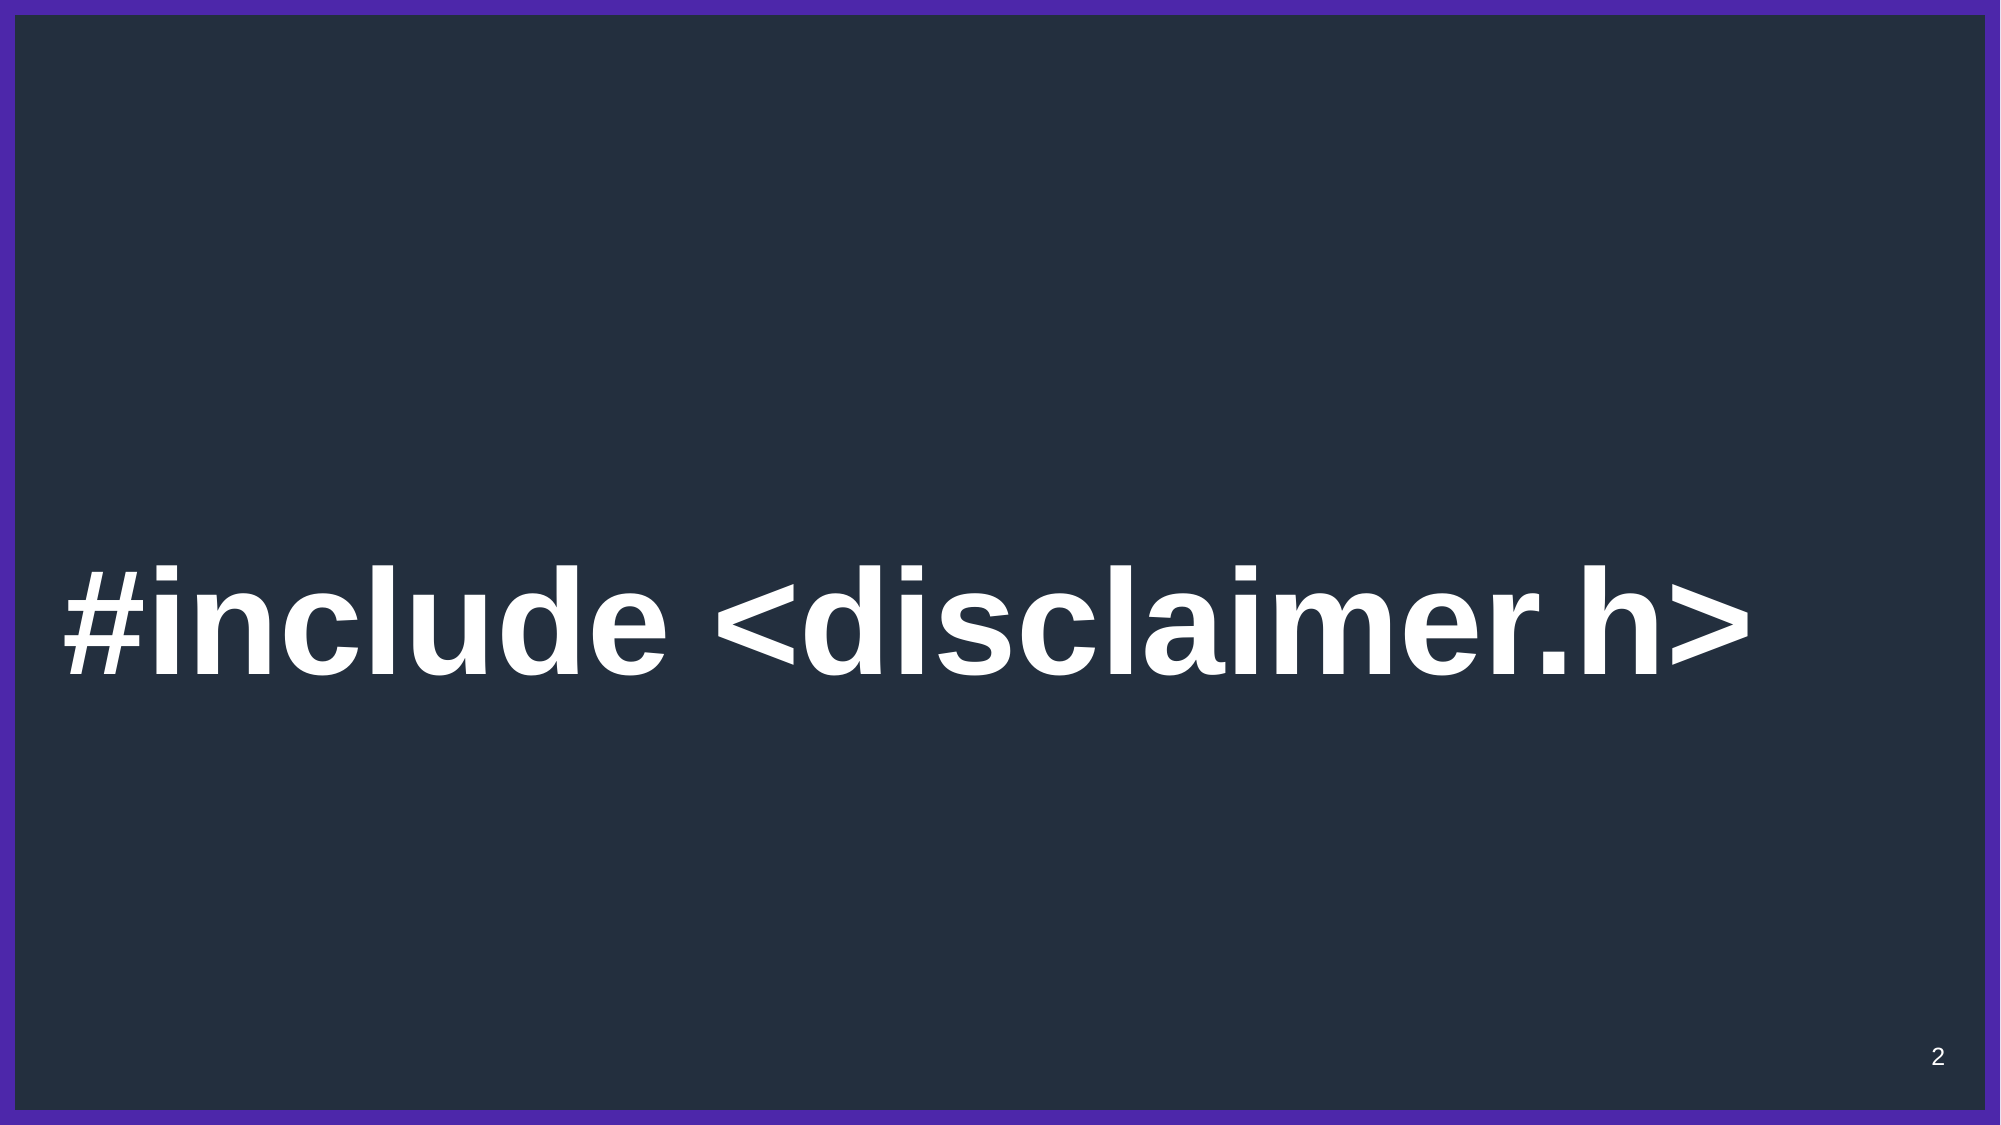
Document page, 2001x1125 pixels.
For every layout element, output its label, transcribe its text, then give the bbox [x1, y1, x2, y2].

title #include <disclaimer.h> [47, 344, 1939, 715]
slide_number 2 [1493, 1025, 1961, 1086]
